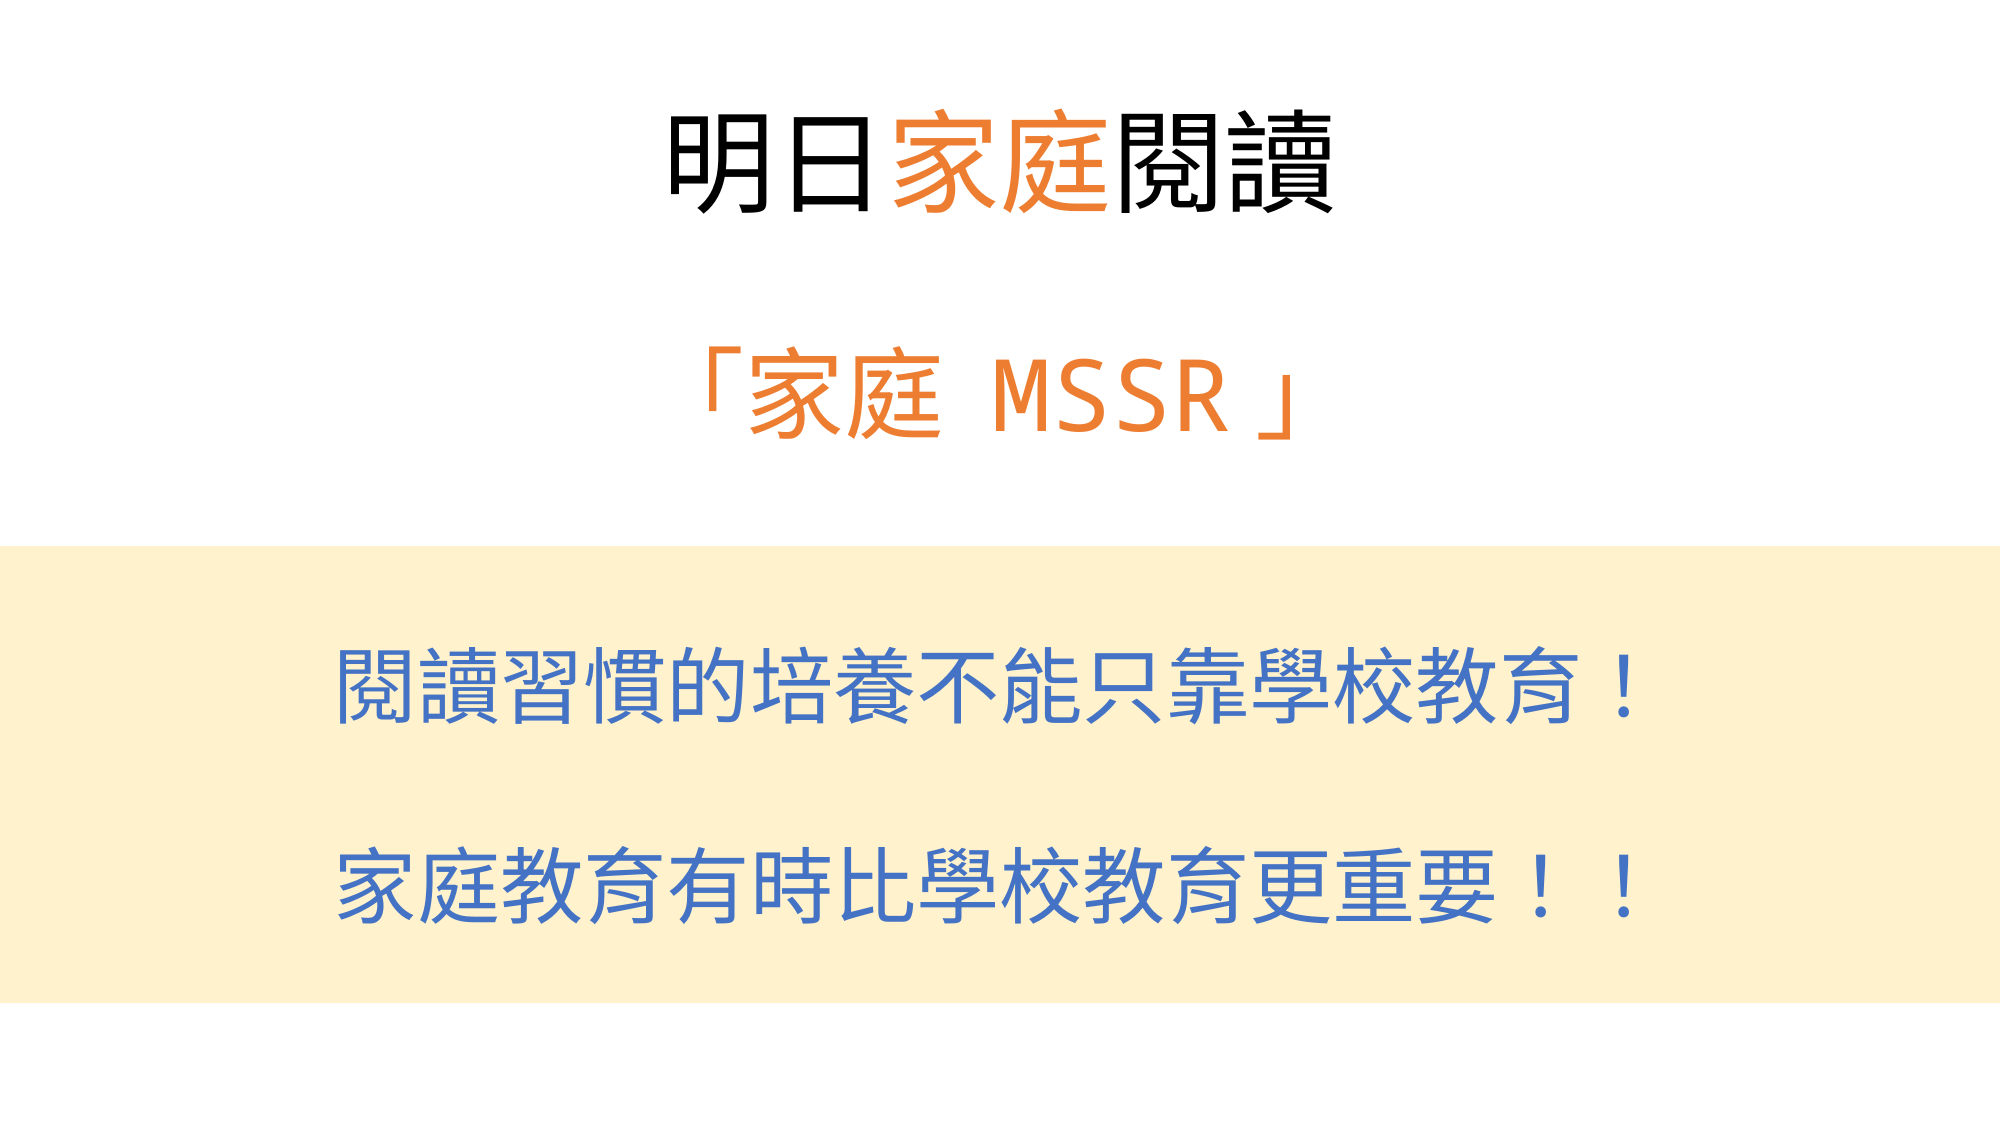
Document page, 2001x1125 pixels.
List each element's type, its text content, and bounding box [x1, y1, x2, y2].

text_box 閱讀習慣的培養不能只靠學校教育！ 家庭教育有時比學校教育更重要！！ [137, 483, 1863, 987]
title 明日家庭閱讀 [137, 59, 1863, 278]
text_box 「家庭 MSSR」 [137, 315, 1863, 483]
text_box [0, 545, 2000, 1004]
